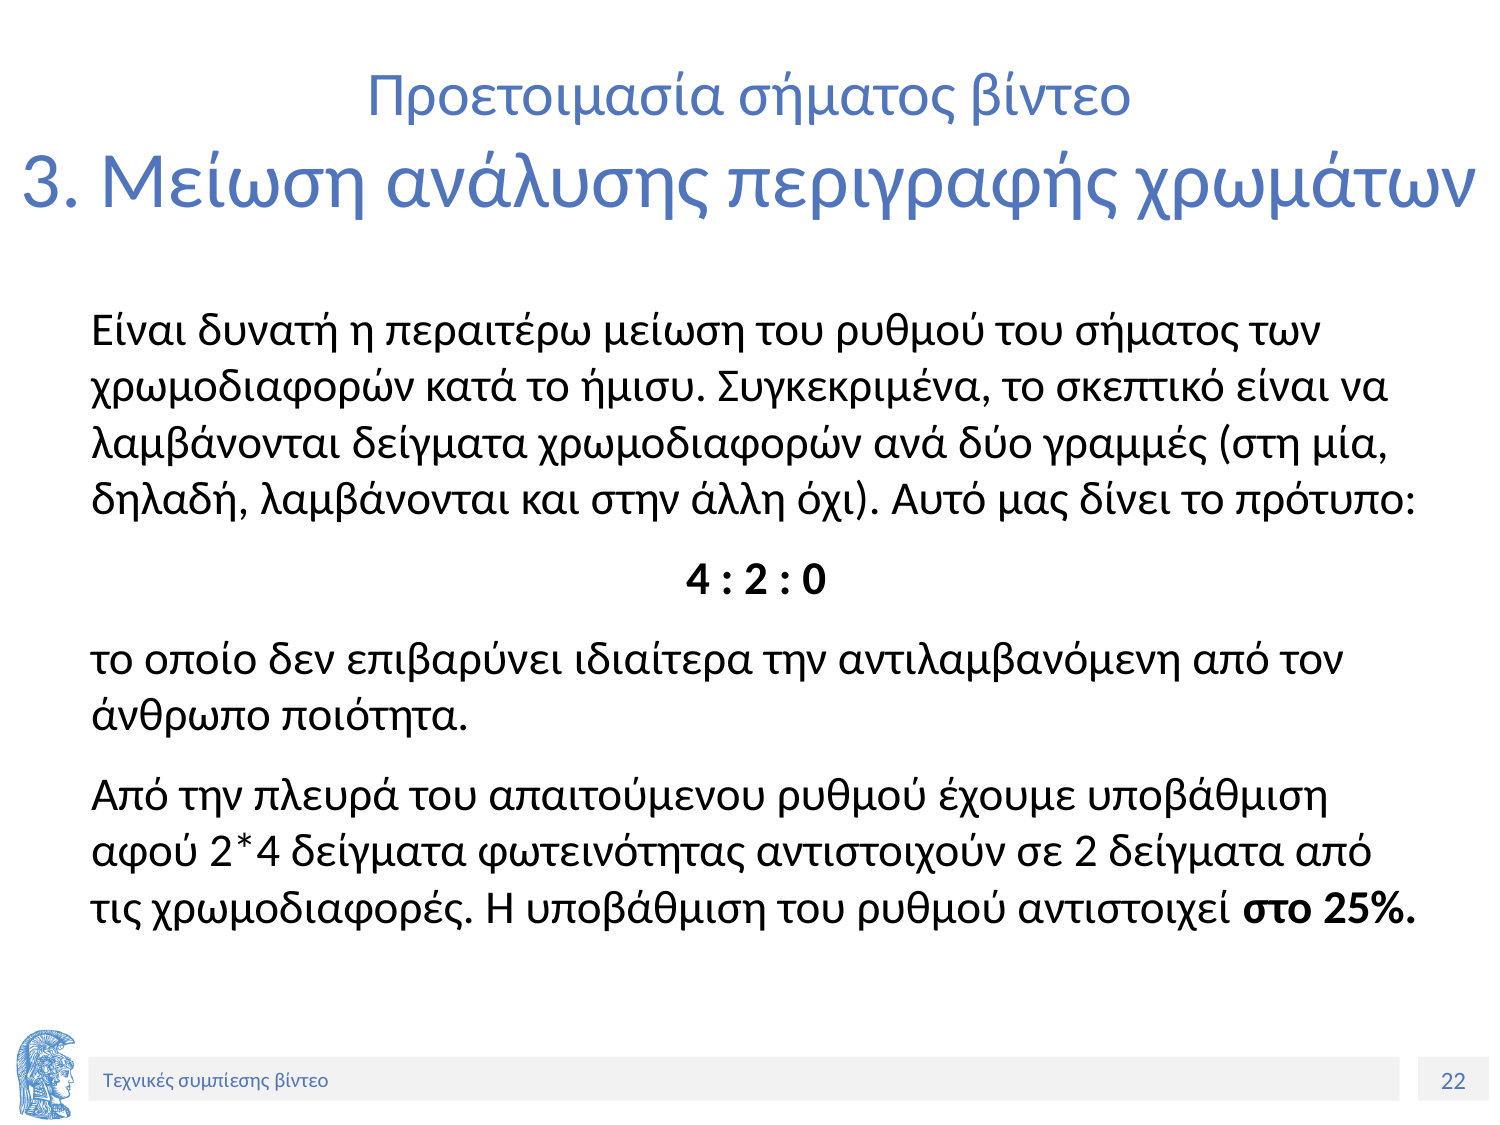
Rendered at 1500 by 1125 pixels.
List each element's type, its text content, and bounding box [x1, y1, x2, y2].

title Προετοιμασία σήματος βίντεο 3. Μείωση ανάλυσης περιγραφής χρωμάτων [0, 45, 1500, 233]
list Είναι δυνατή η περαιτέρω μείωση του ρυθμού του σήματος των χρωμοδιαφορών κατά το ήμισυ. Συγκεκριμένα, το σκεπτικό είναι να λαμβάνονται δείγματα χρωμοδιαφορών ανά δύο γραμμές (στη μία, δηλαδή, λαμβάνονται και στην άλλη όχι). Αυτό μας δίνει το πρότυπο: 4 : 2 : 0 το οποίο δεν επιβαρύνει ιδιαίτερα την αντιλαμβανόμενη από τον άνθρωπο ποιότητα. Από την πλευρά του απαιτούμενου ρυθμού έχουμε υποβάθμιση αφού 2*4 δείγματα φωτεινότητας αντιστοιχούν σε 2 δείγματα από τις χρωμοδιαφορές. Η υποβάθμιση του ρυθμού αντιστοιχεί στο 25%. [76, 290, 1447, 1047]
picture [9, 1026, 81, 1120]
